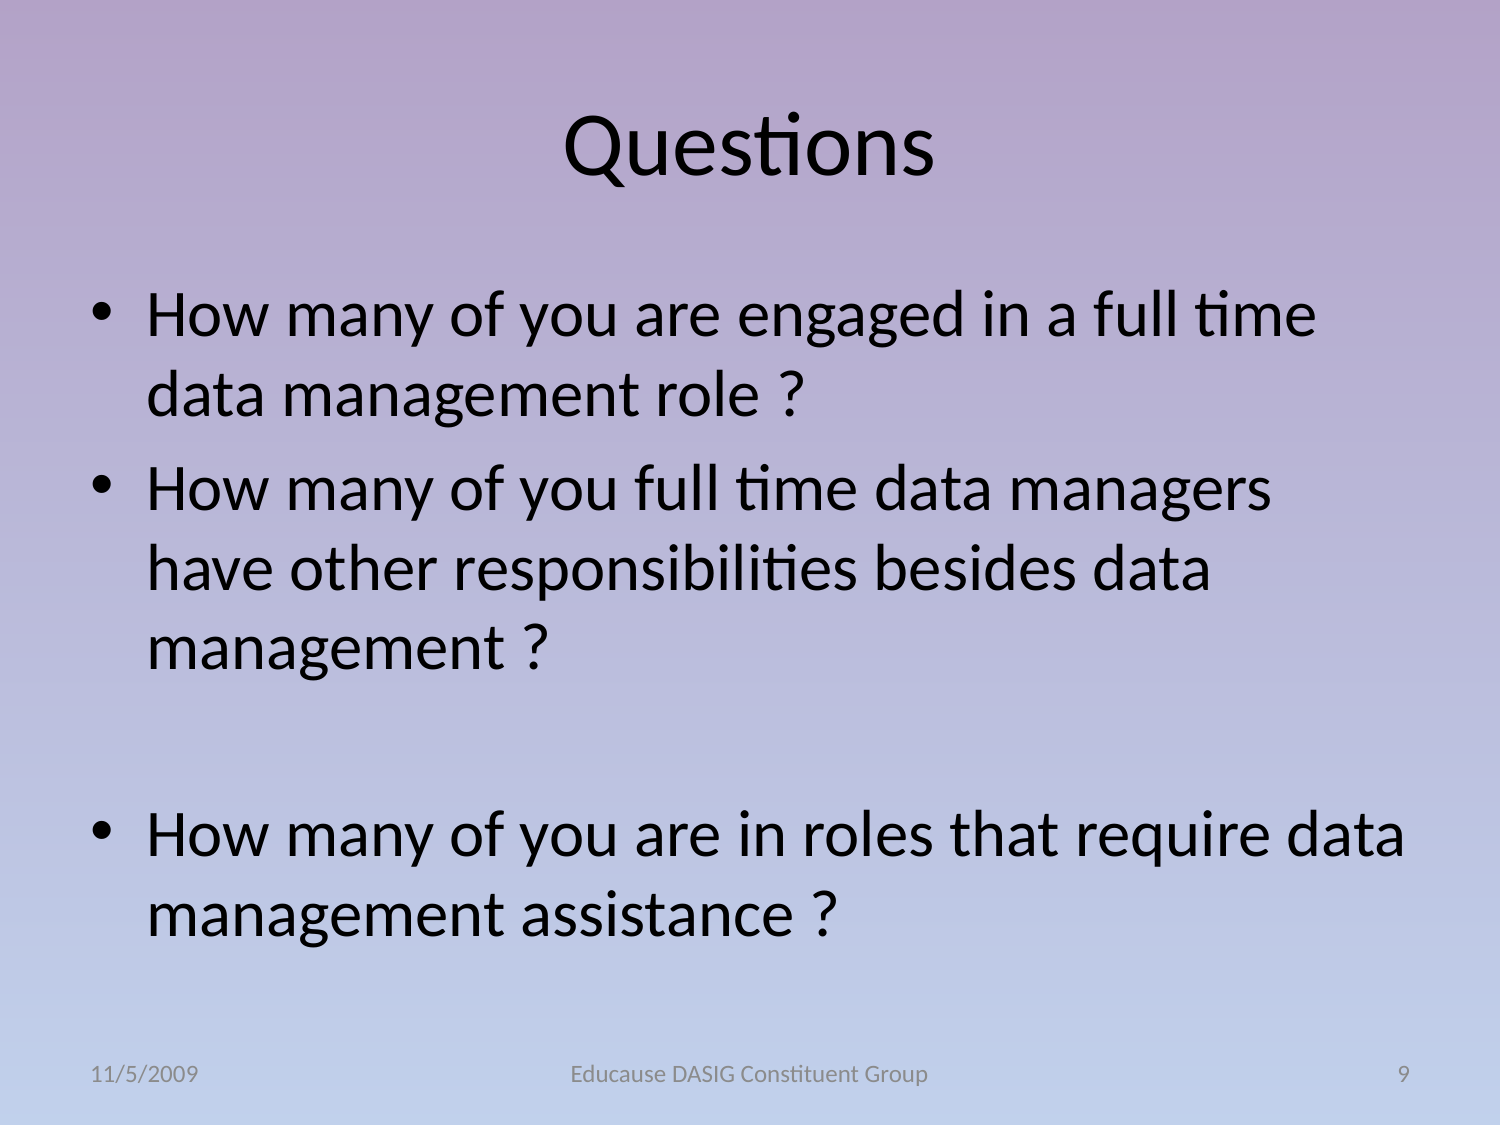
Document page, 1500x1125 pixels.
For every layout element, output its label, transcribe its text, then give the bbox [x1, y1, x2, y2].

footer Educause DASIG Constituent Group [512, 1042, 988, 1103]
title Questions [74, 44, 1426, 233]
slide_number 9 [1074, 1042, 1425, 1103]
list How many of you are engaged in a full time data management role ? How many of you full time data managers have other responsibilities besides data management ? How many of you are in roles that require data management assistance ? [74, 262, 1426, 1006]
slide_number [75, 1042, 425, 1103]
